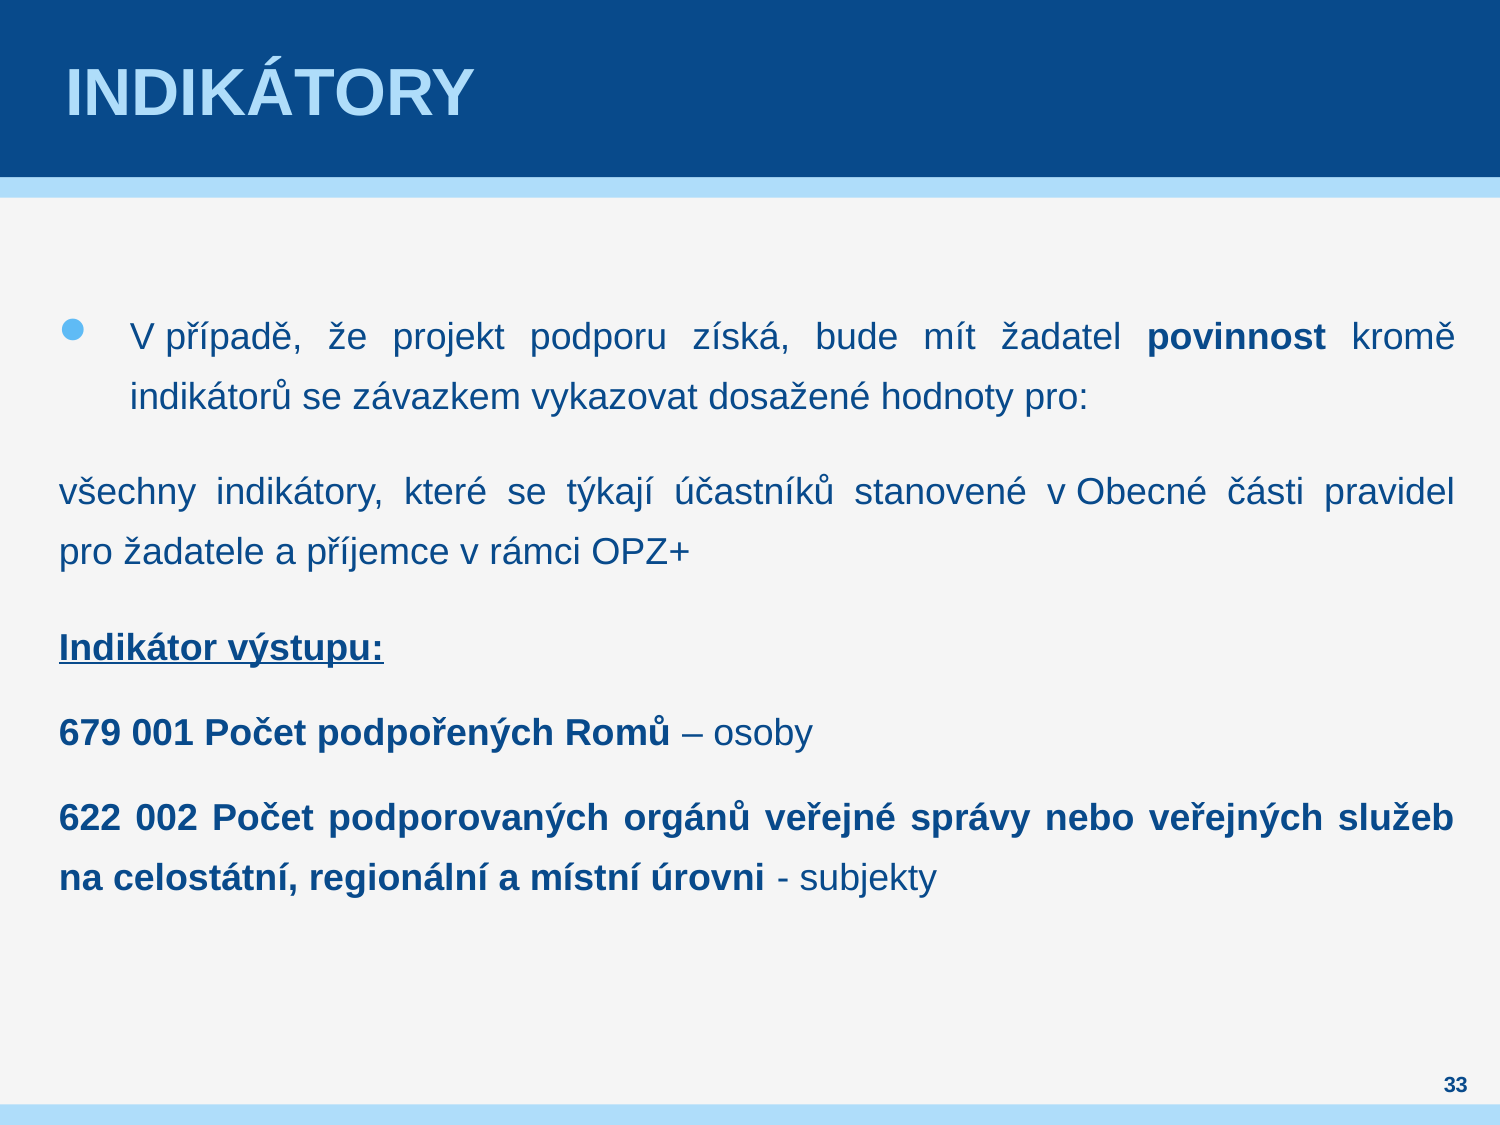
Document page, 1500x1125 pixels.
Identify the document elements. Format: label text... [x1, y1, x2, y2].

slide_number 33 [1417, 1068, 1495, 1099]
list V případě, že projekt podporu získá, bude mít žadatel povinnost kromě indikátorů se závazkem vykazovat dosažené hodnoty pro: všechny indikátory, které se týkají účastníků stanovené v Obecné části pravidel pro žadatele a příjemce v rámci OPZ+ Indikátor výstupu: 679 001 Počet podpořených Romů – osoby 622 002 Počet podporovaných orgánů veřejné správy nebo veřejných služeb na celostátní, regionální a místní úrovni - subjekty [59, 201, 1456, 1099]
title indikátory [59, 0, 1441, 178]
